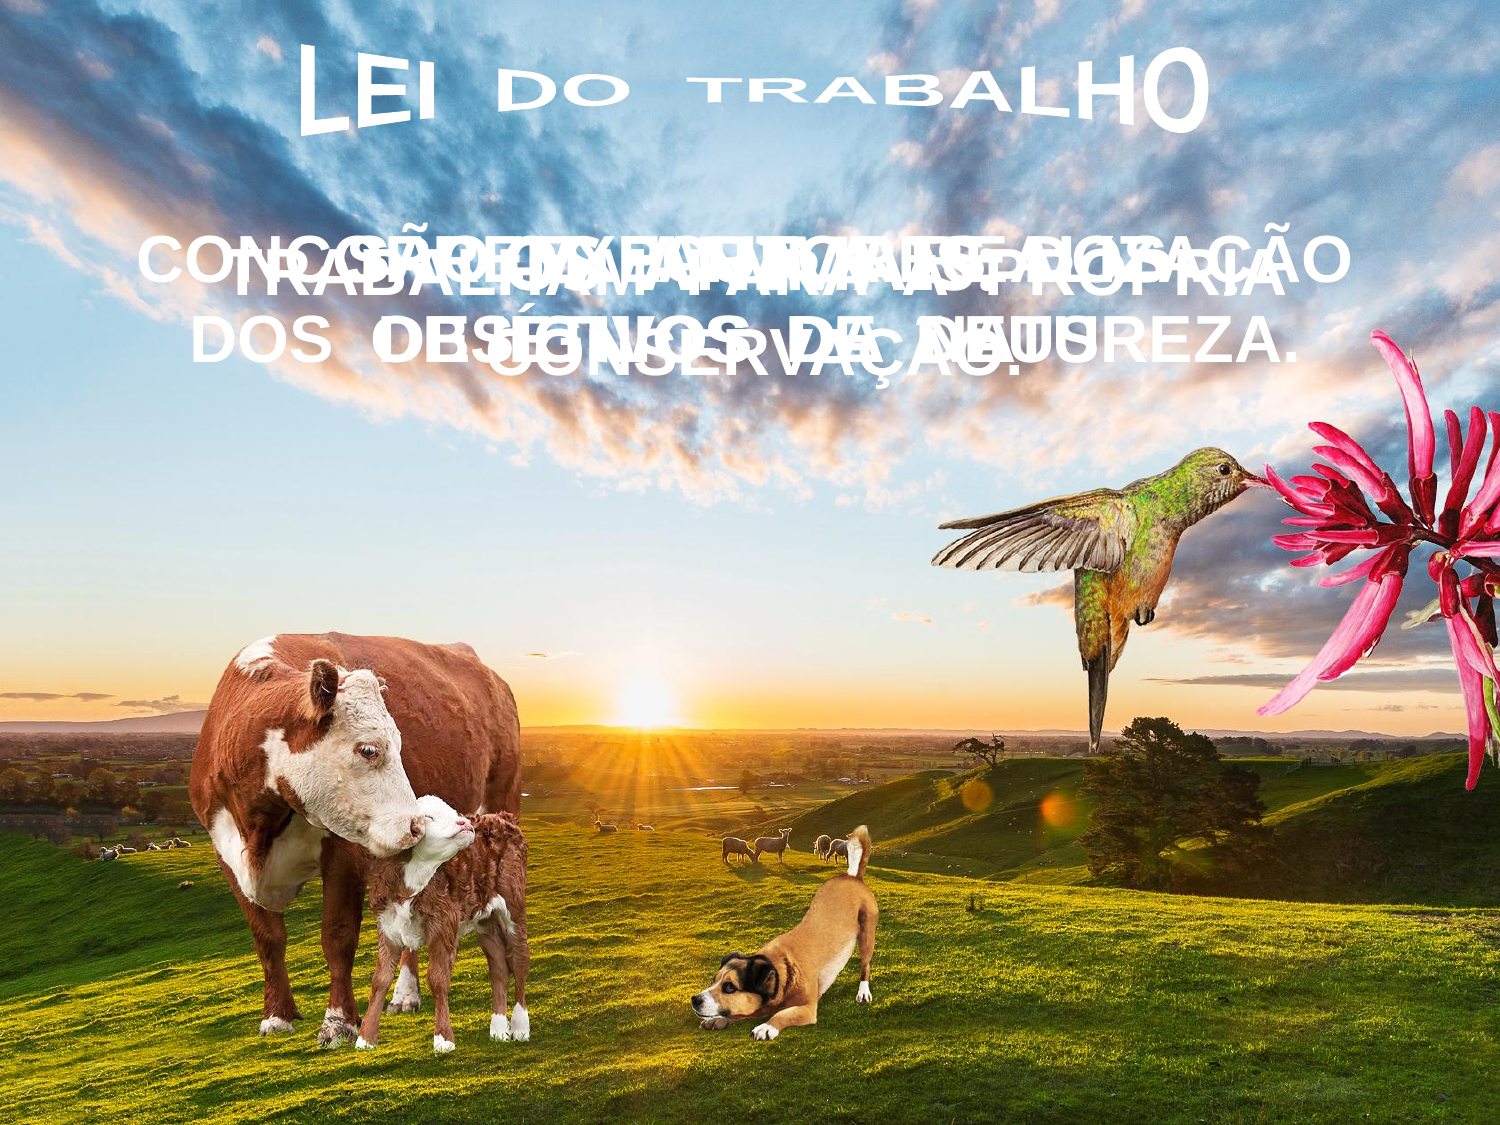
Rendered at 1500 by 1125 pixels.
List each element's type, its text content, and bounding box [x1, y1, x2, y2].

picture [0, 383, 1500, 1125]
text_box OS ANIMAIS: [0, 208, 1500, 314]
text_box SÃO EXECUTORES DOS DESÍGNIOS DE DEUS. [0, 314, 1498, 383]
text_box TRABALHAM PARA A PRÓPRIA CONSERVAÇÃO. [4, 314, 1500, 397]
picture [0, 0, 1500, 208]
